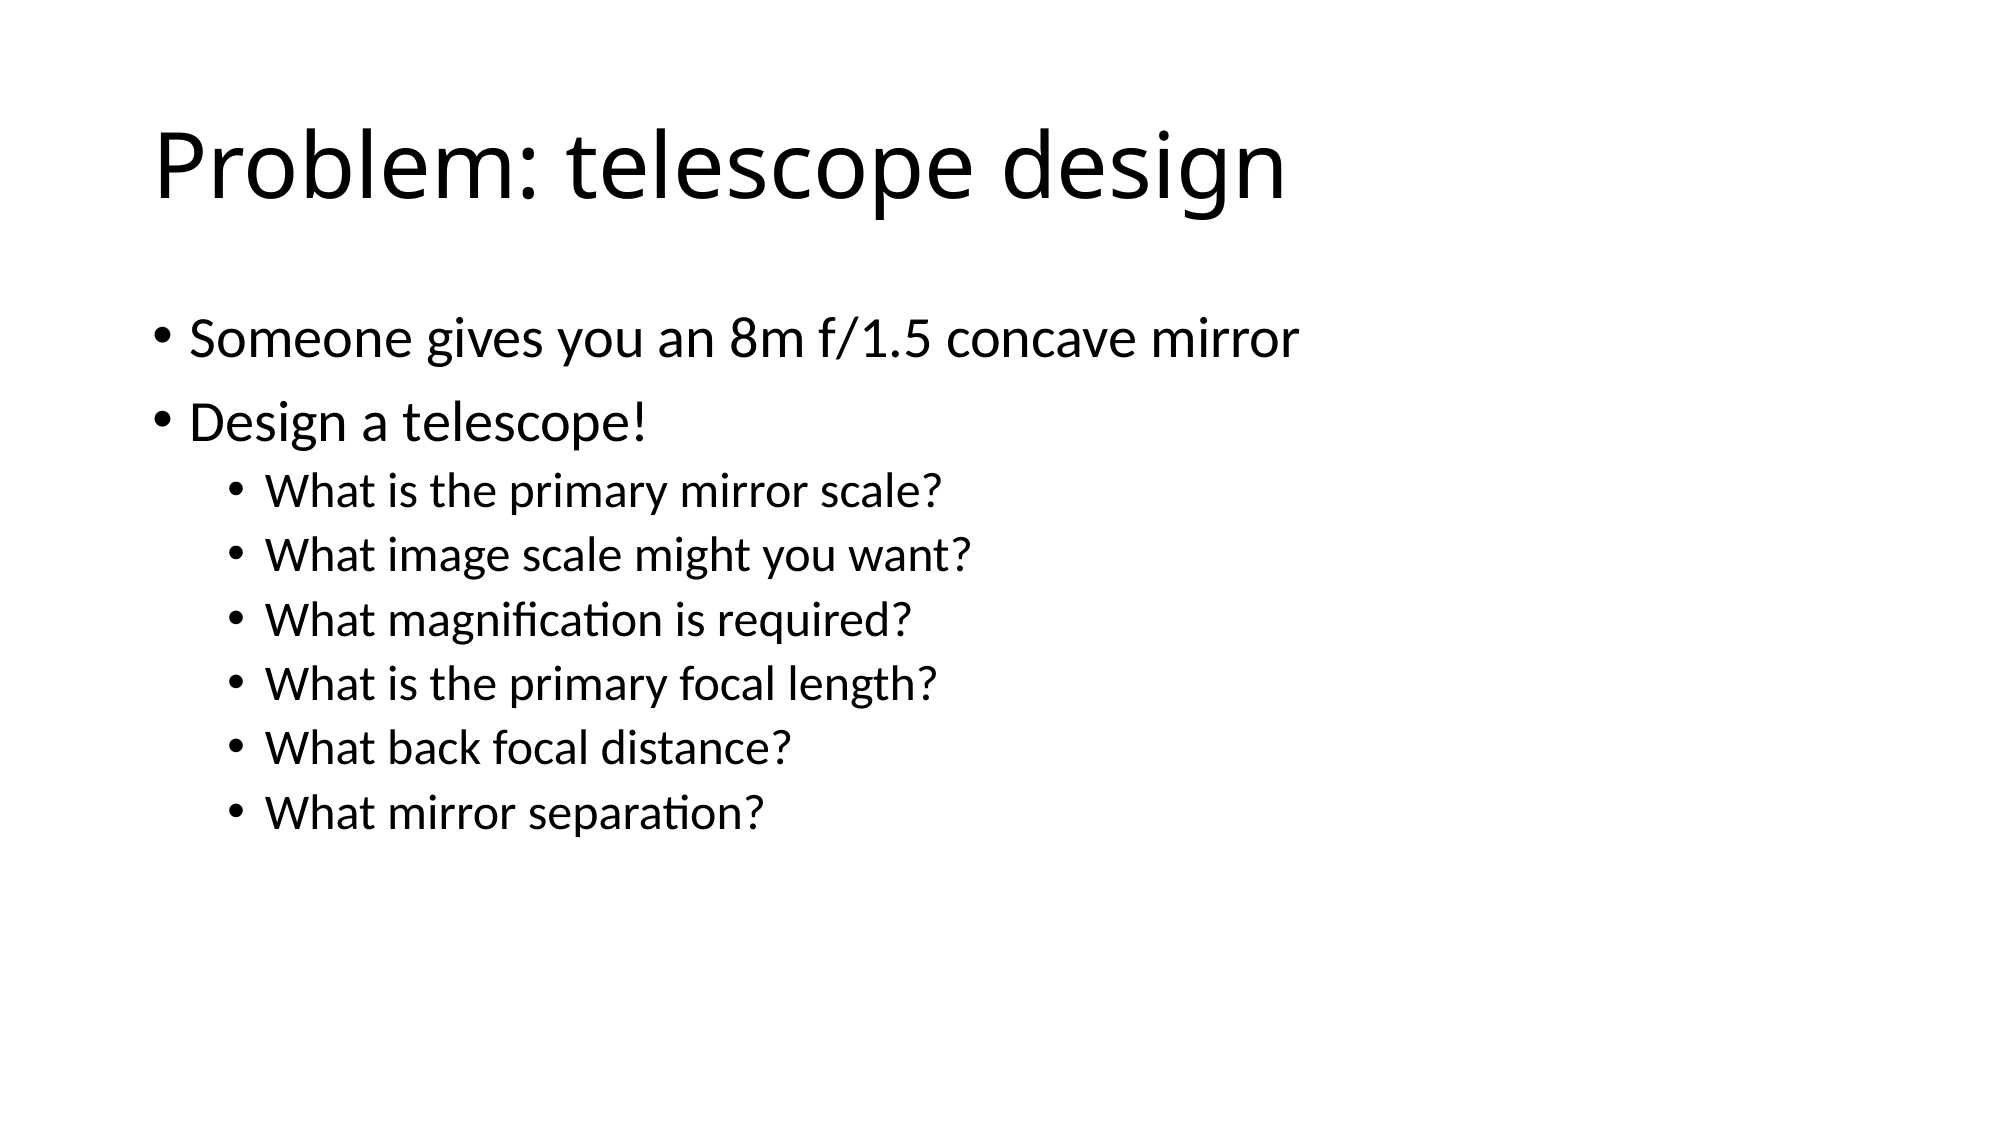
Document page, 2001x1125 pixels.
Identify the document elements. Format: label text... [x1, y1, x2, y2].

title Problem: telescope design [137, 59, 1863, 278]
list Someone gives you an 8m f/1.5 concave mirror Design a telescope! What is the primary mirror scale? What image scale might you want? What magnification is required? What is the primary focal length? What back focal distance? What mirror separation? [137, 299, 1863, 1014]
